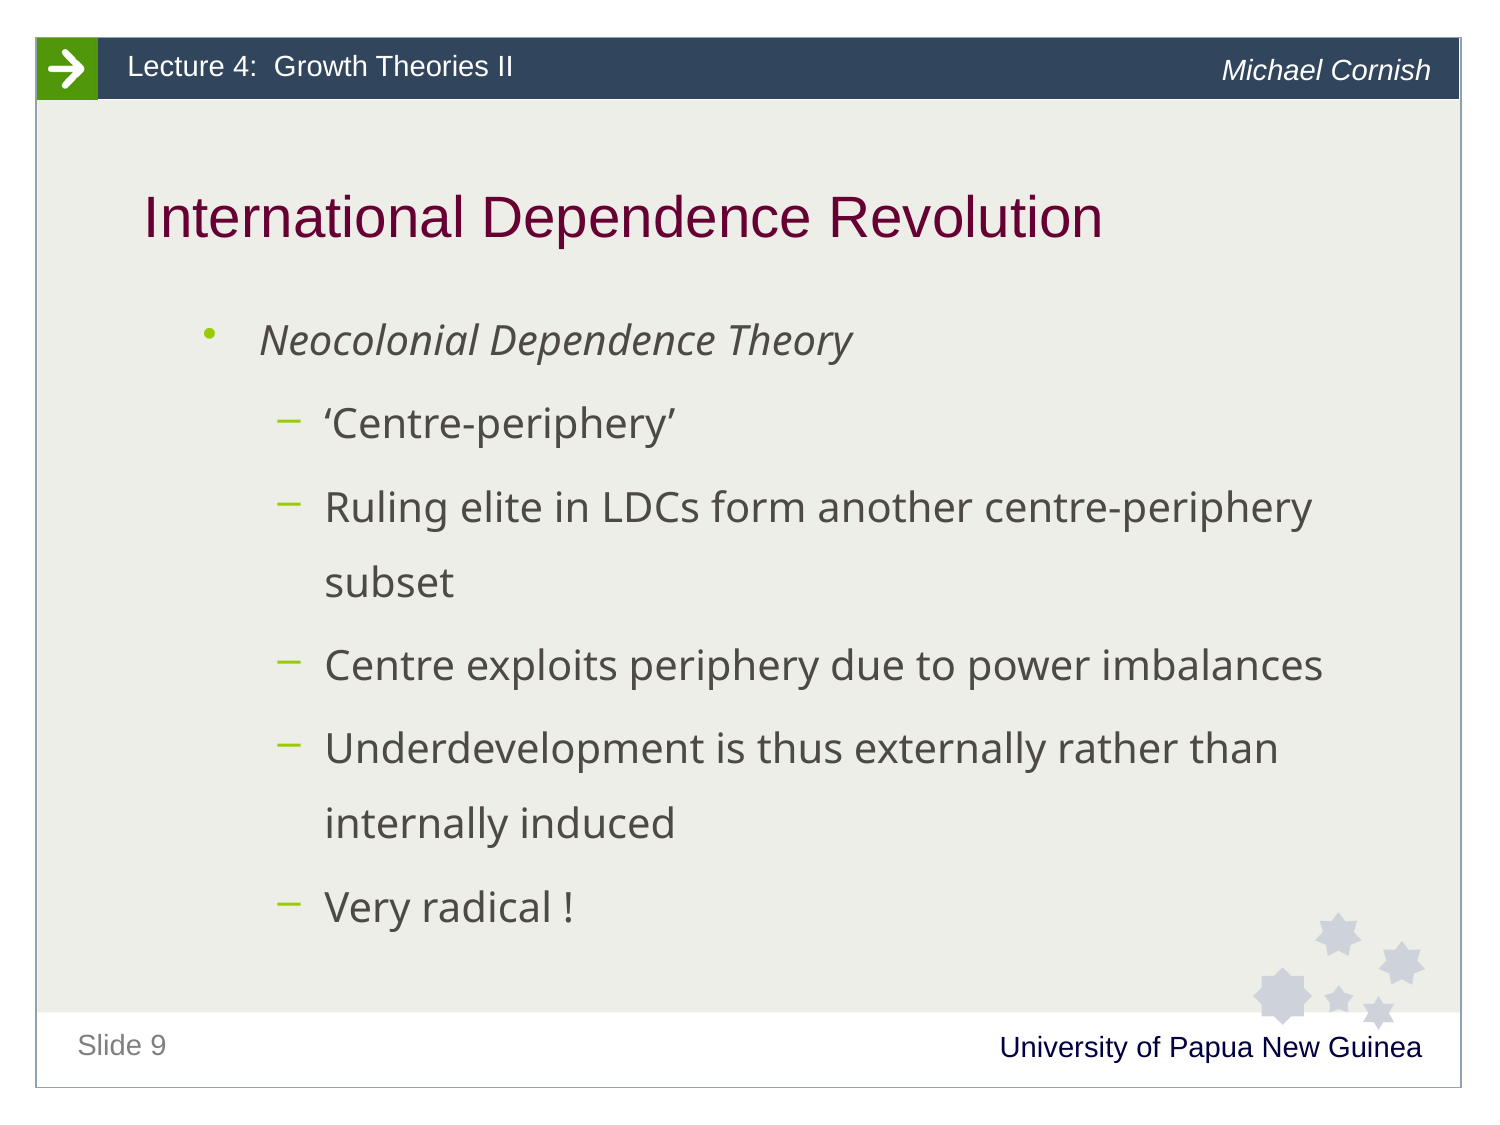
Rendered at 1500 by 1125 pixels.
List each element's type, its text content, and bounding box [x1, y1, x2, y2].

title International Dependence Revolution [128, 187, 1348, 300]
picture [37, 38, 98, 100]
picture [1253, 912, 1425, 1030]
list Neocolonial Dependence Theory ‘Centre-periphery’ Ruling elite in LDCs form another centre-periphery subset Centre exploits periphery due to power imbalances Underdevelopment is thus externally rather than internally induced Very radical ! [187, 281, 1360, 817]
